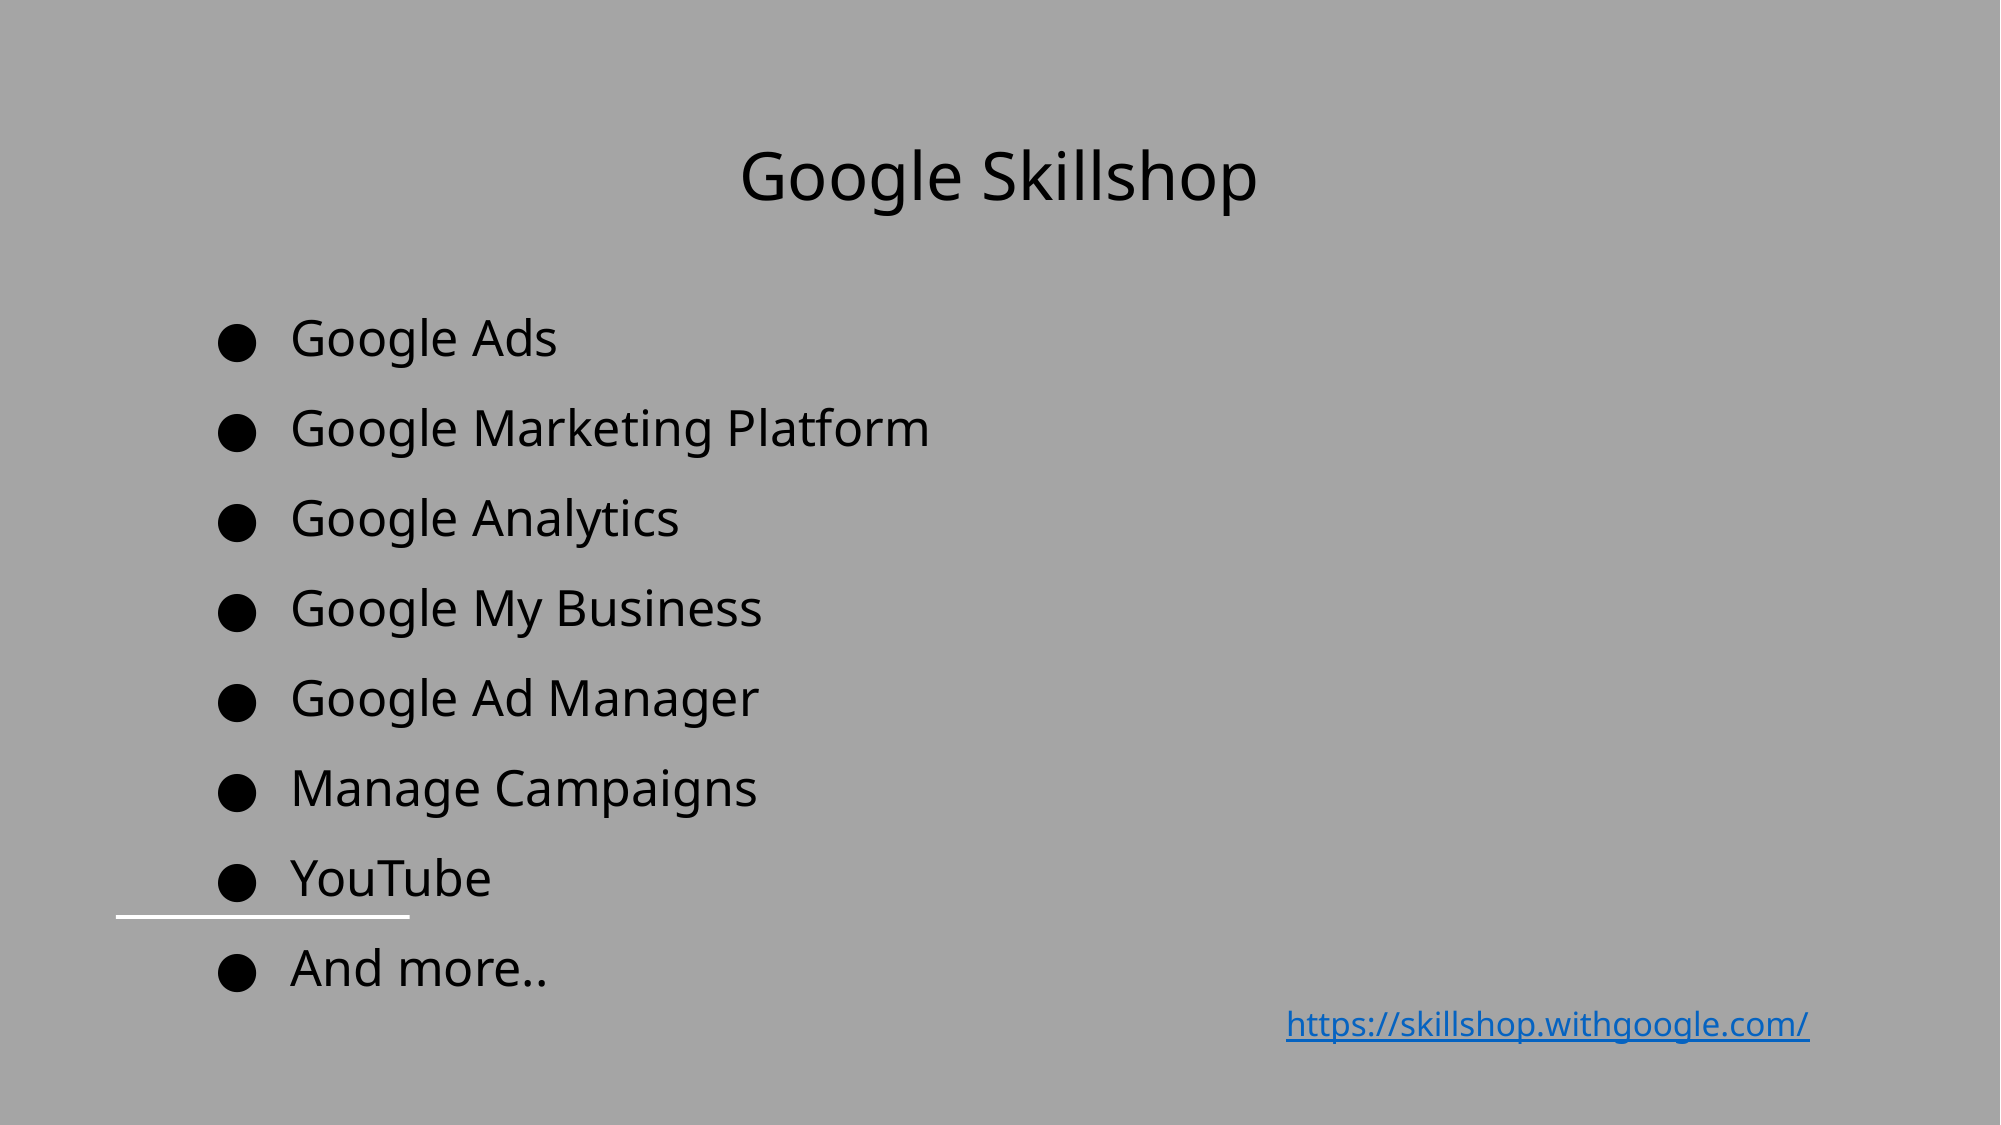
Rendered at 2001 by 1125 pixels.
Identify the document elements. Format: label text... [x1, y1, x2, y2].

text_box Google Skillshop [331, 113, 1669, 221]
text_box Google Ads Google Marketing Platform Google Analytics Google My Business Google Ad Manager Manage Campaigns YouTube And more.. https://skillshop.withgoogle.com/ [170, 256, 1830, 944]
